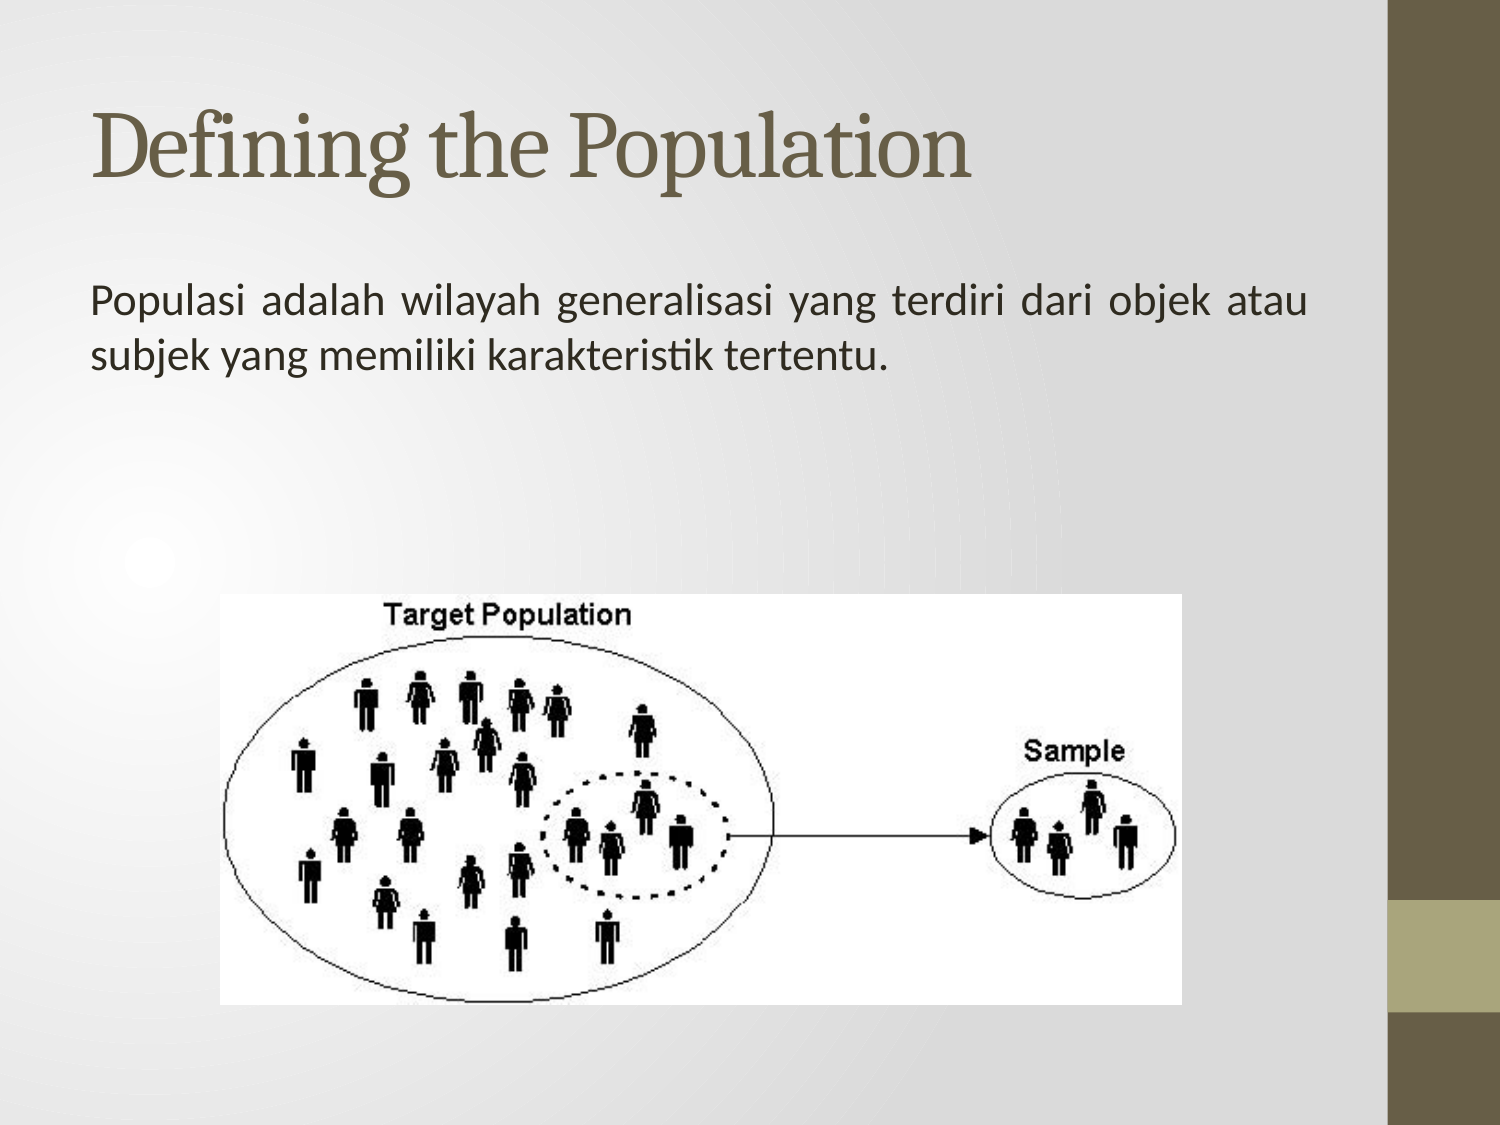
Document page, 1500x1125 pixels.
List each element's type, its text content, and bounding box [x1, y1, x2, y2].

title Defining the Population [75, 45, 1325, 233]
list Populasi adalah wilayah generalisasi yang terdiri dari objek atau subjek yang memiliki karakteristik tertentu. [75, 262, 1325, 1050]
picture [220, 593, 1182, 1006]
